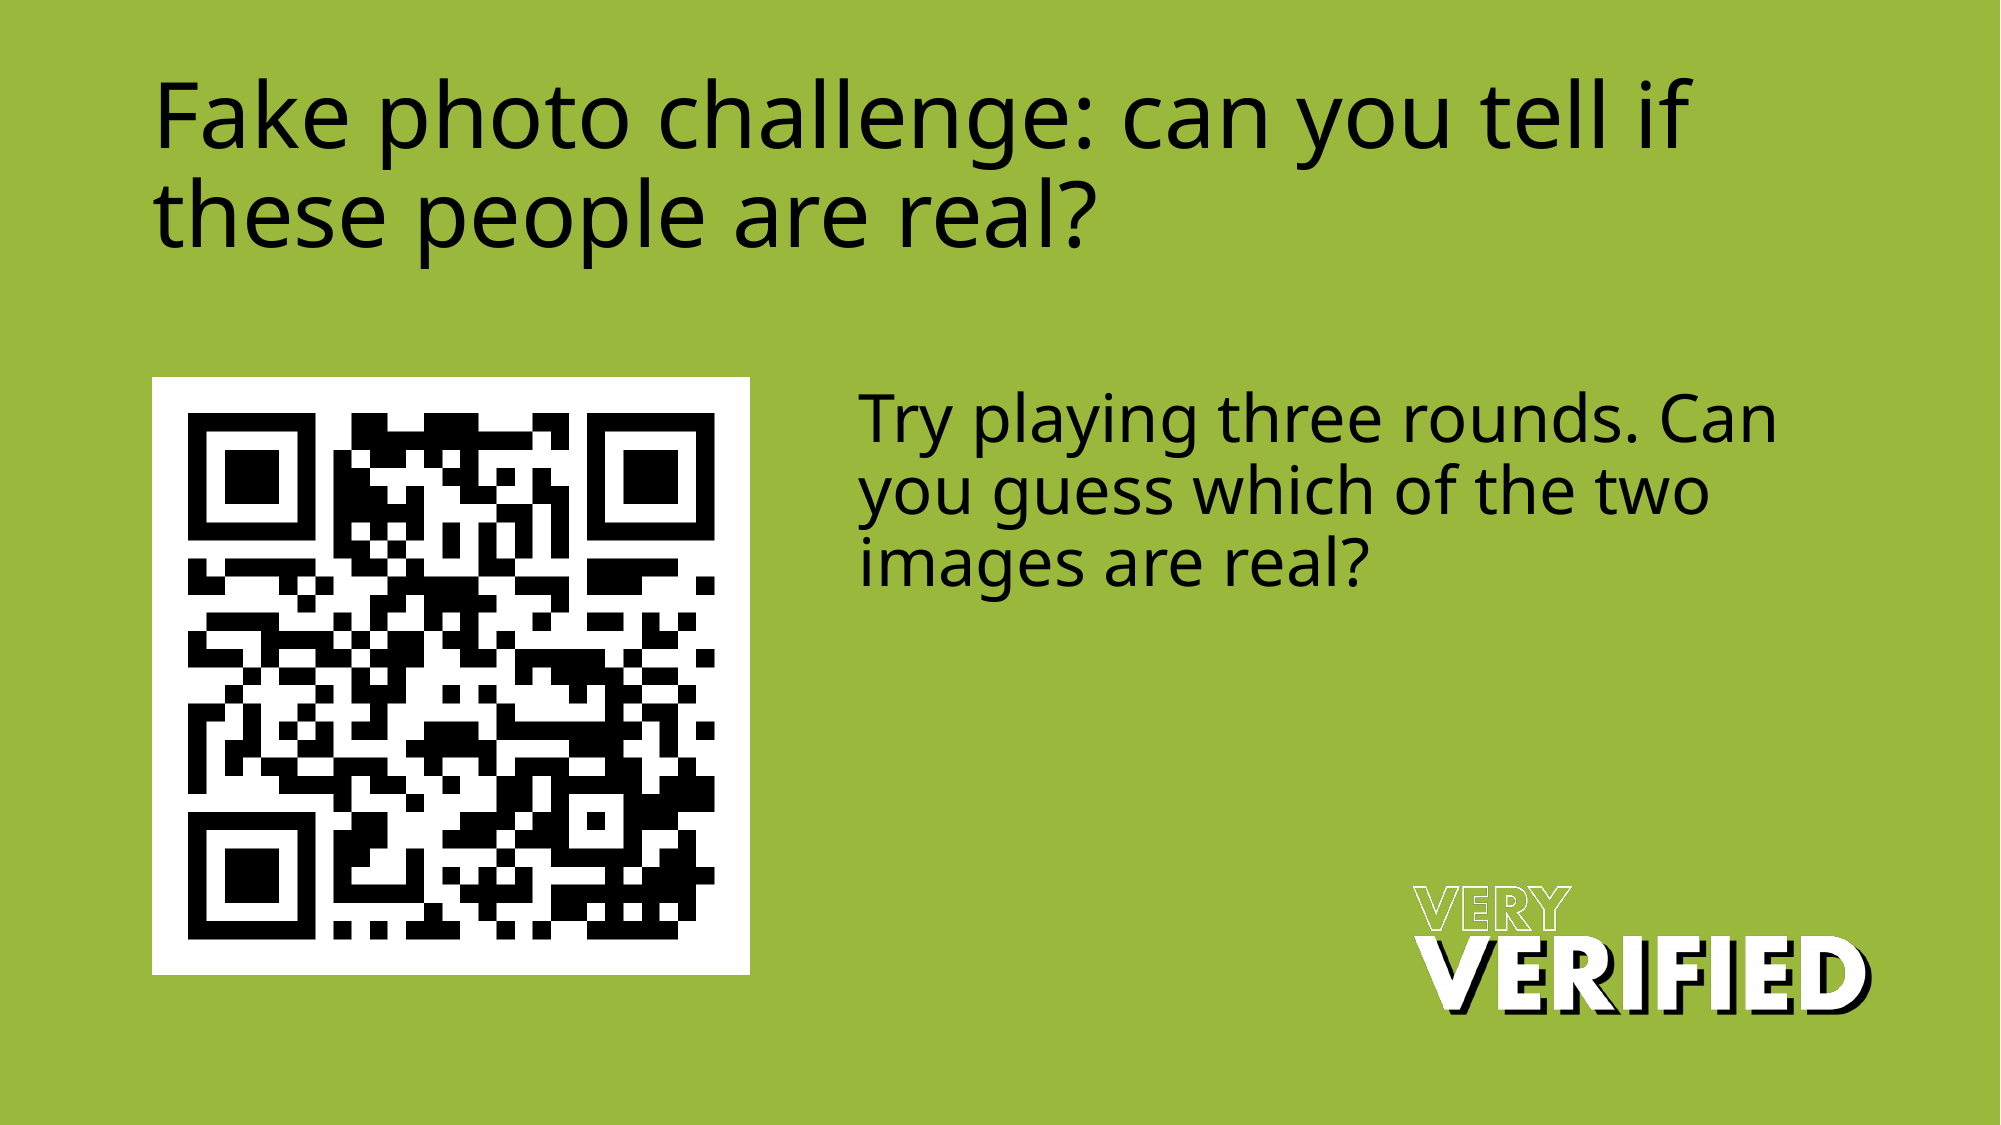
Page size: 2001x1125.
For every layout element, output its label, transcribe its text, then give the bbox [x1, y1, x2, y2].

title Fake photo challenge: can you tell if these people are real? [137, 59, 1863, 278]
picture [1355, 850, 1905, 1050]
picture [151, 377, 750, 975]
text_box Try playing three rounds. Can you guess which of the two images are real? [844, 377, 1844, 633]
list [59, 320, 785, 1035]
